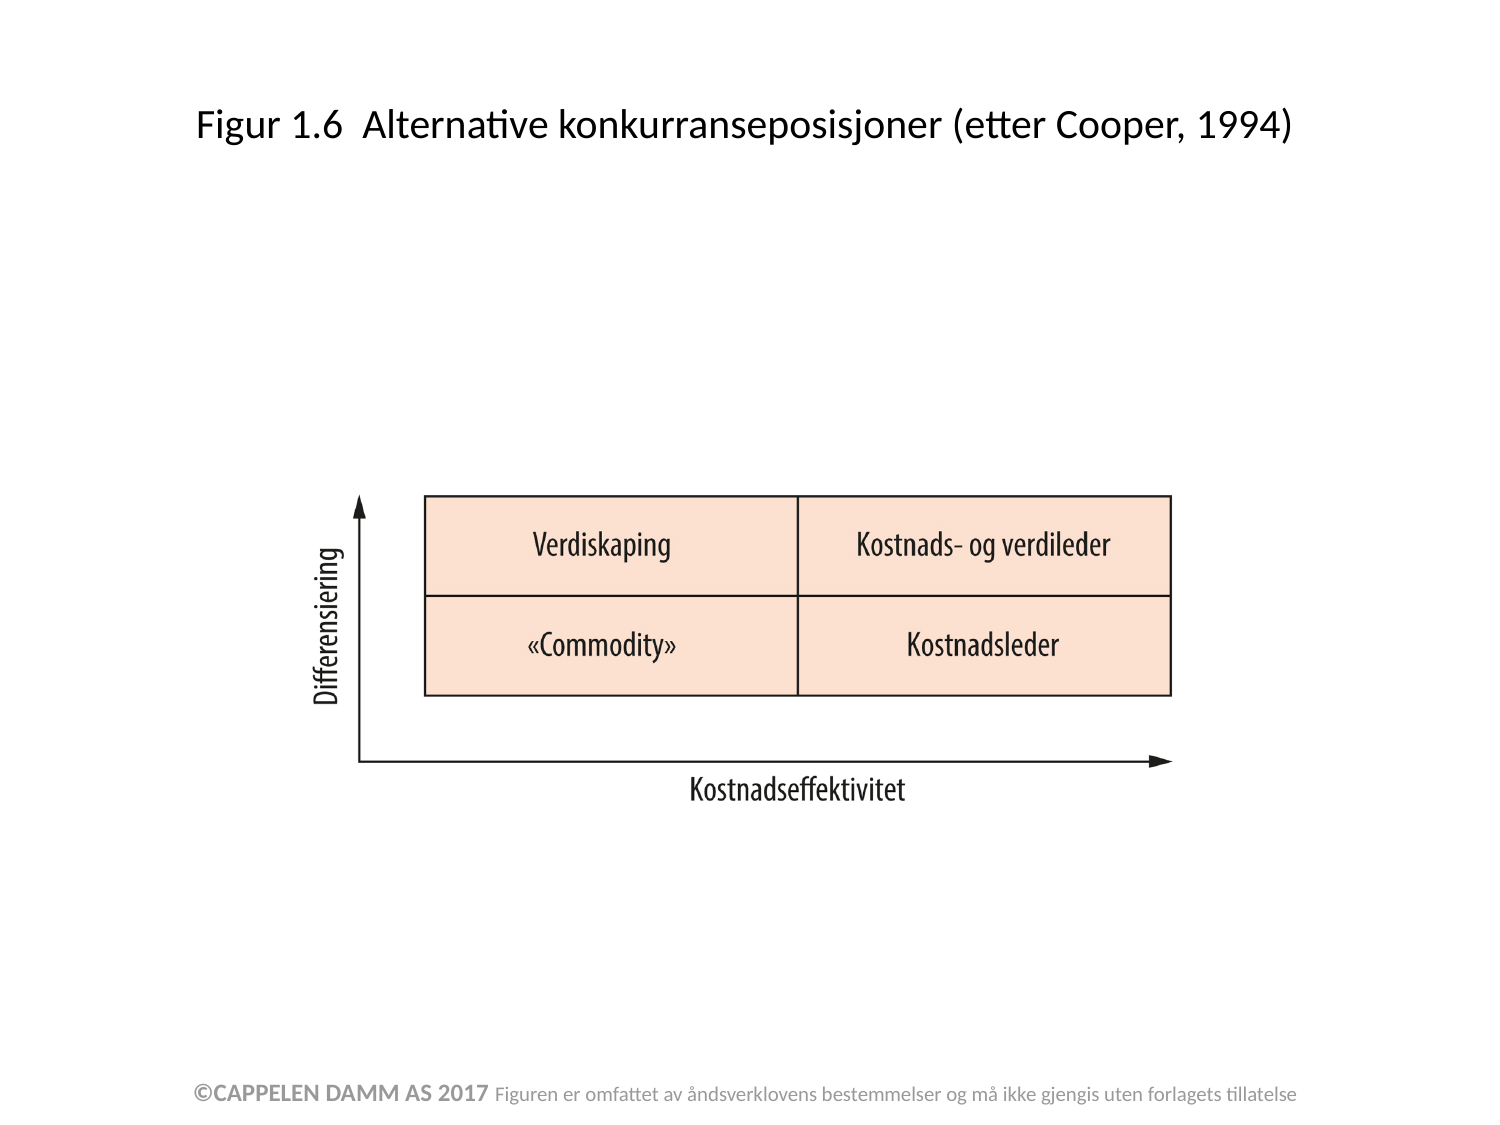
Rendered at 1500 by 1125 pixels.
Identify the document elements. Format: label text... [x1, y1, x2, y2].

title Figur 1.6 Alternative konkurranseposisjoner (etter Cooper, 1994) [13, 28, 1477, 216]
picture [301, 482, 1196, 812]
footer ©CAPPELEN DAMM AS 2017 Figuren er omfattet av åndsverklovens bestemmelser og må ikke gjengis uten forlagets tillatelse [13, 1082, 1477, 1125]
